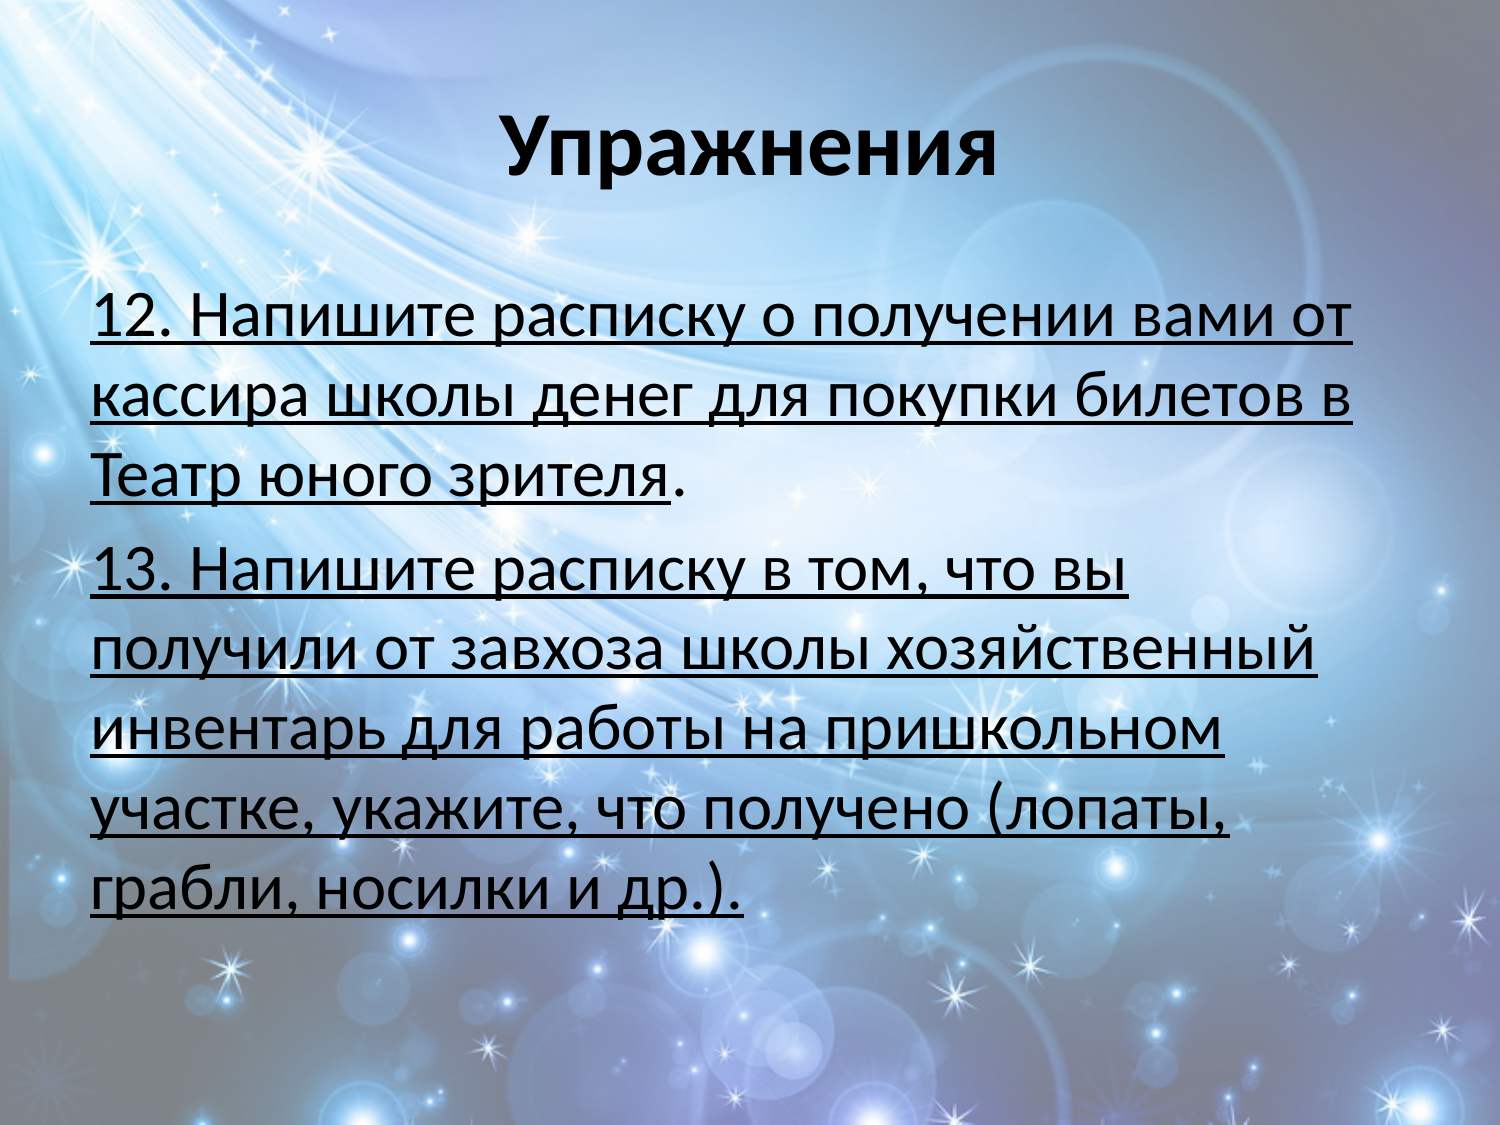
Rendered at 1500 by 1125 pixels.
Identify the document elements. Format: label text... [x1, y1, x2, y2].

title Упражнения [75, 45, 1425, 233]
list 12. Напишите расписку о получении вами от кассира школы денег для покупки билетов в Театр юного зрителя. 13. Напишите расписку в том, что вы получили от завхоза школы хозяйственный инвентарь для работы на пришкольном участке, укажите, что получено (лопаты, грабли, носилки и др.). [75, 262, 1425, 1005]
